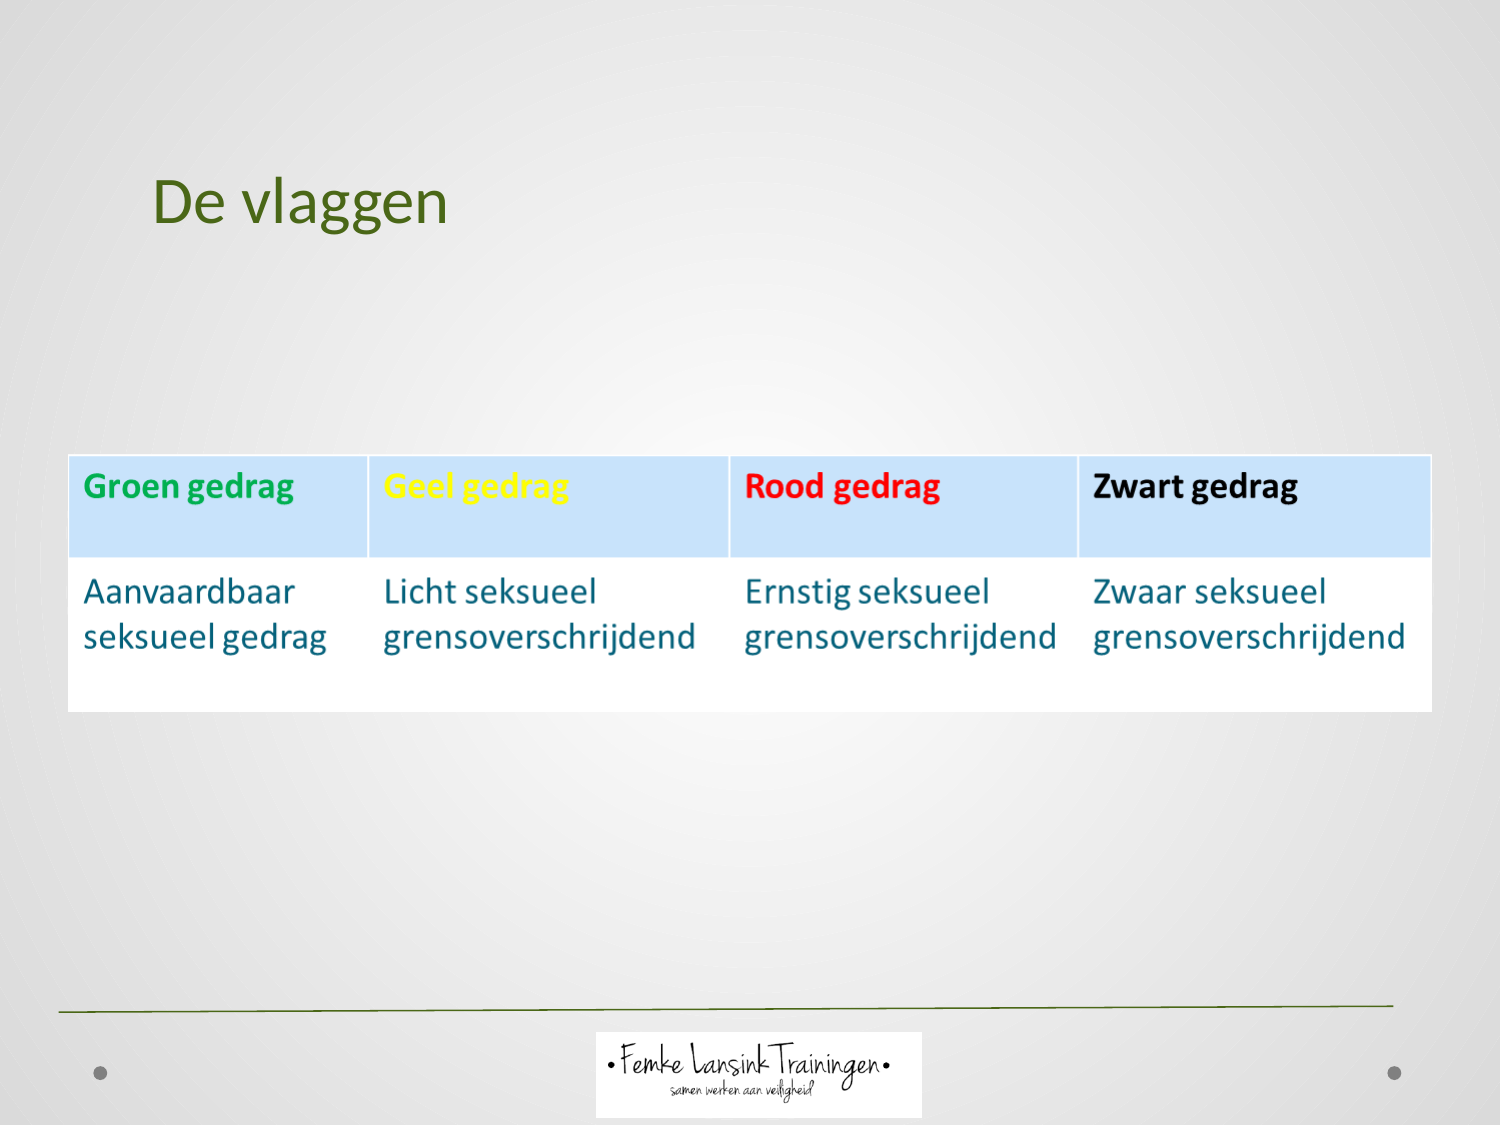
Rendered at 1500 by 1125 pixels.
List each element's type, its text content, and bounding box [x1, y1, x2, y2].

picture [68, 450, 1432, 712]
text_box De vlaggen [137, 148, 481, 244]
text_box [58, 1005, 1394, 1013]
picture [596, 1032, 922, 1118]
